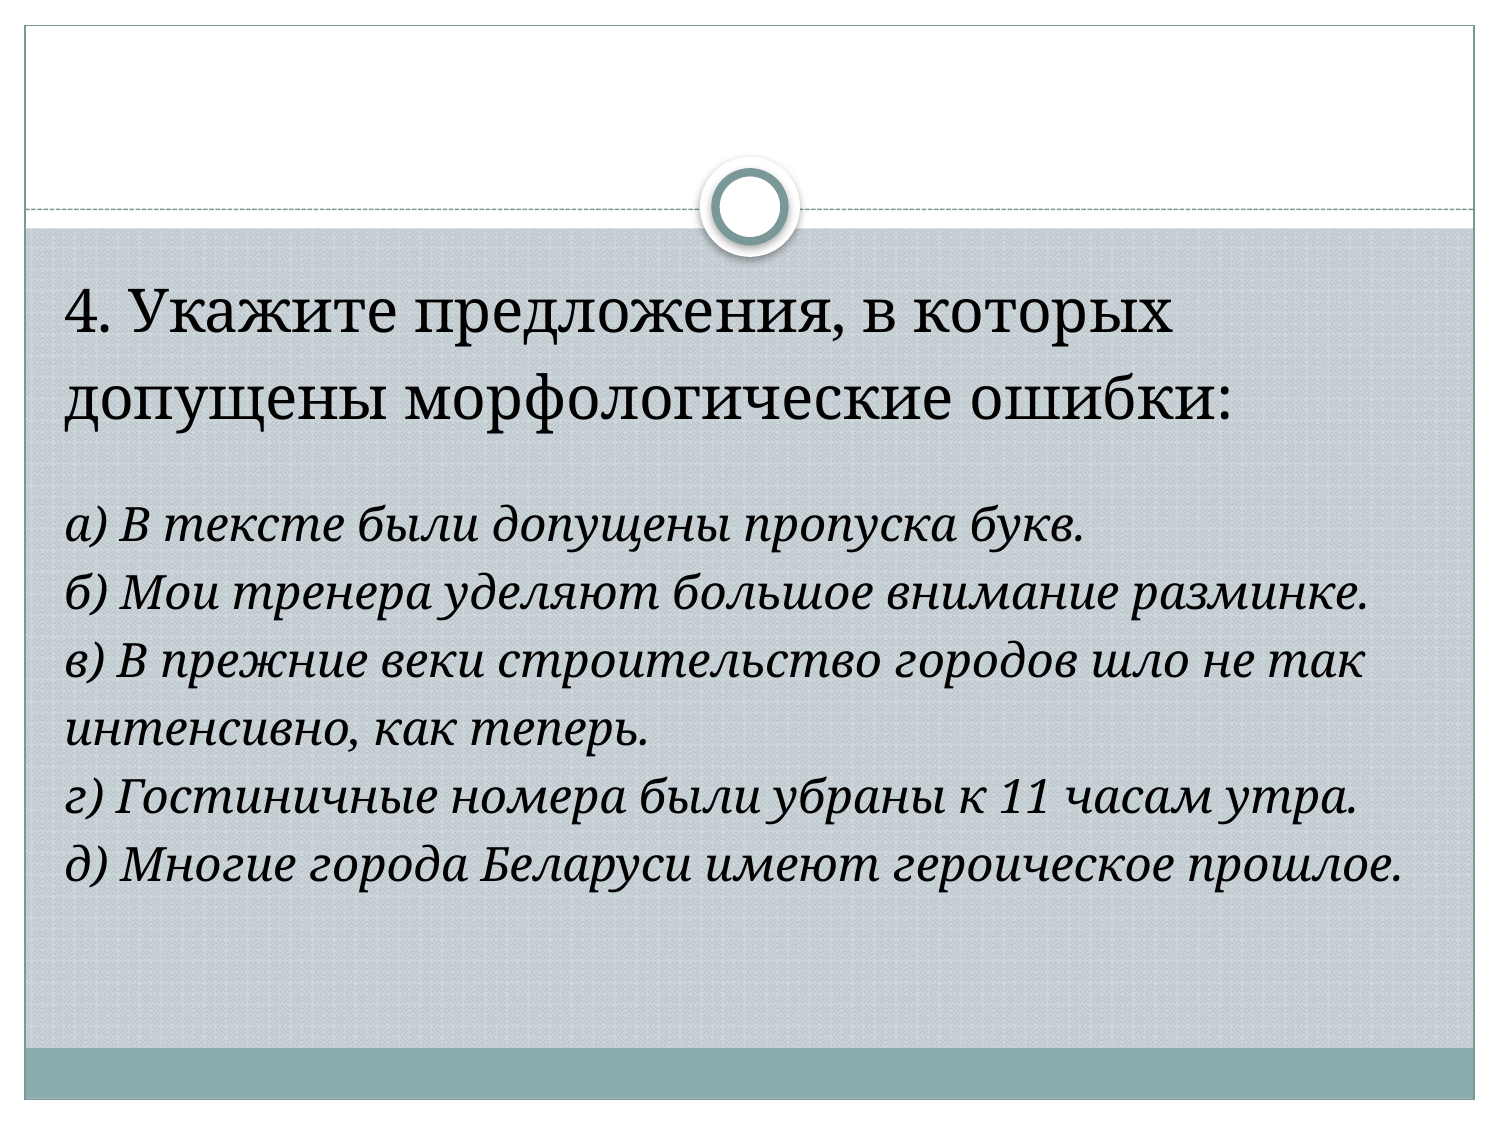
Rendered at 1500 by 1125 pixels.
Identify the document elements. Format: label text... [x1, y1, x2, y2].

list 4. Укажите предложения, в которых допущены морфологические ошибки: а) В тексте были допущены пропуска букв. б) Мои тренера уделяют большое внимание разминке. в) В прежние веки строительство городов шло не так интенсивно, как теперь. г) Гостиничные номера были убраны к 11 часам утра. д) Многие города Беларуси имеют героическое прошлое. [49, 250, 1445, 1001]
